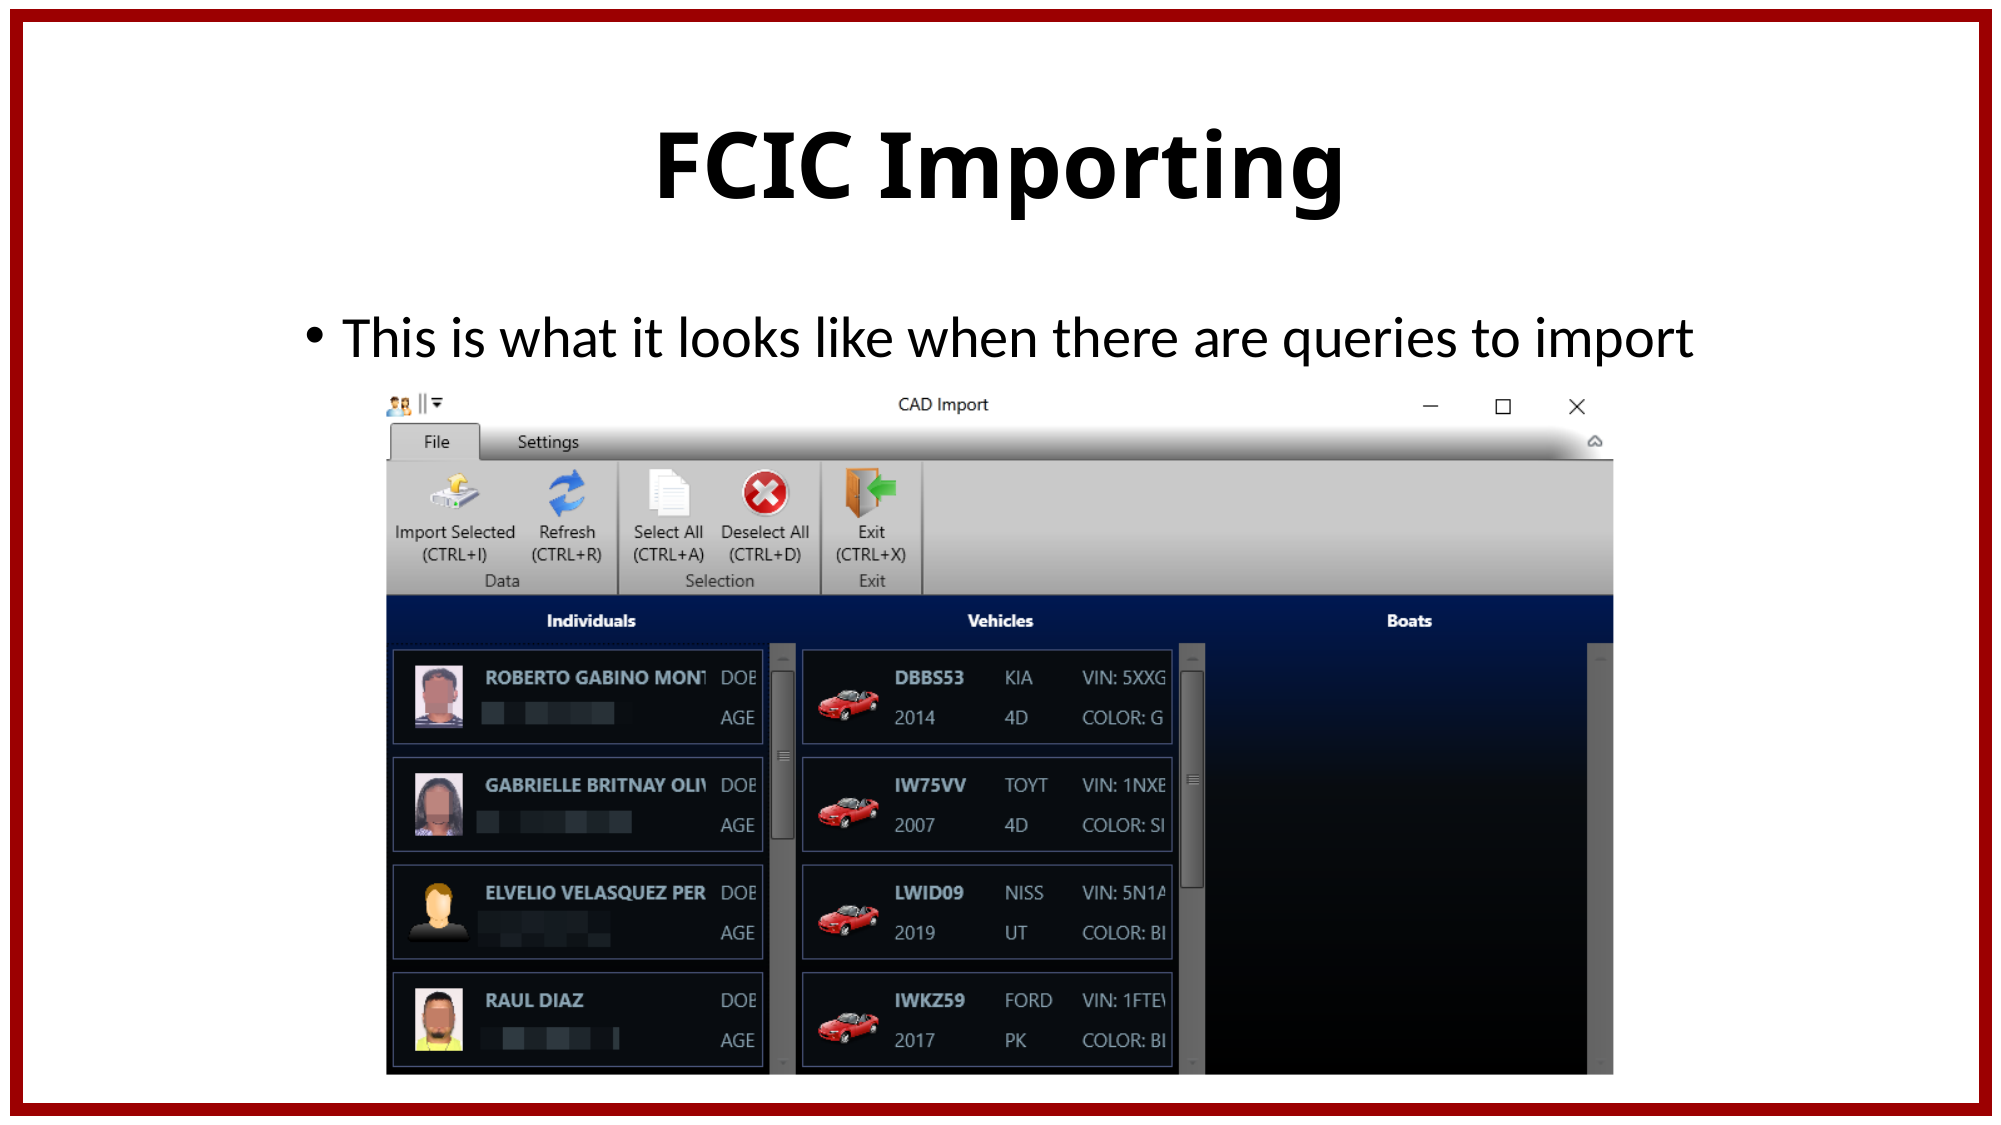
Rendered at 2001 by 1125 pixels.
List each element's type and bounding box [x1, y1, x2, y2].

picture [374, 383, 1626, 1086]
text_box [16, 14, 1986, 1111]
